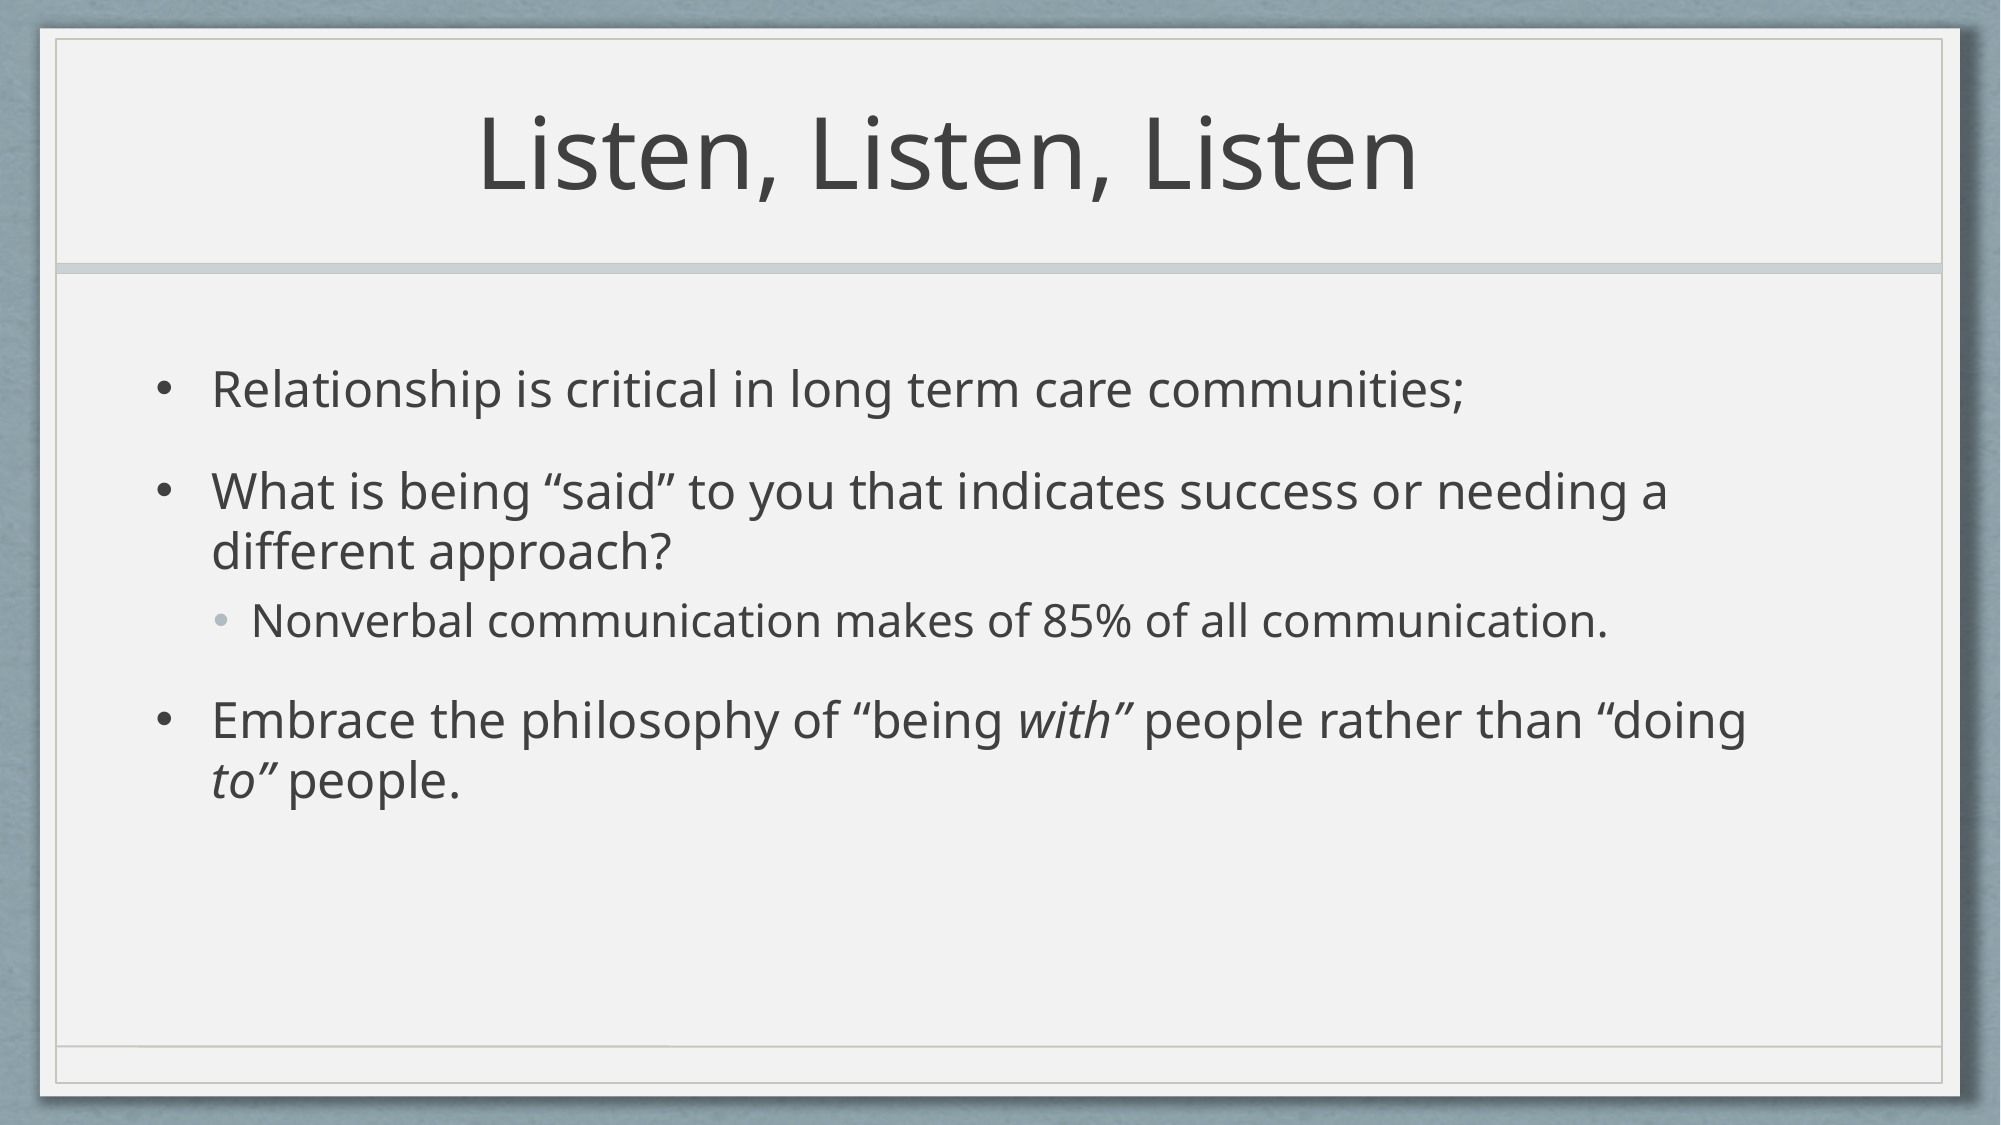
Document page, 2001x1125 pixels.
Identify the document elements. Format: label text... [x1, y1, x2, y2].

list Relationship is critical in long term care communities; What is being “said” to you that indicates success or needing a different approach? Nonverbal communication makes of 85% of all communication. Embrace the philosophy of “being with” people rather than “doing to” people. [140, 350, 1804, 995]
title Listen, Listen, Listen [196, 40, 1804, 260]
